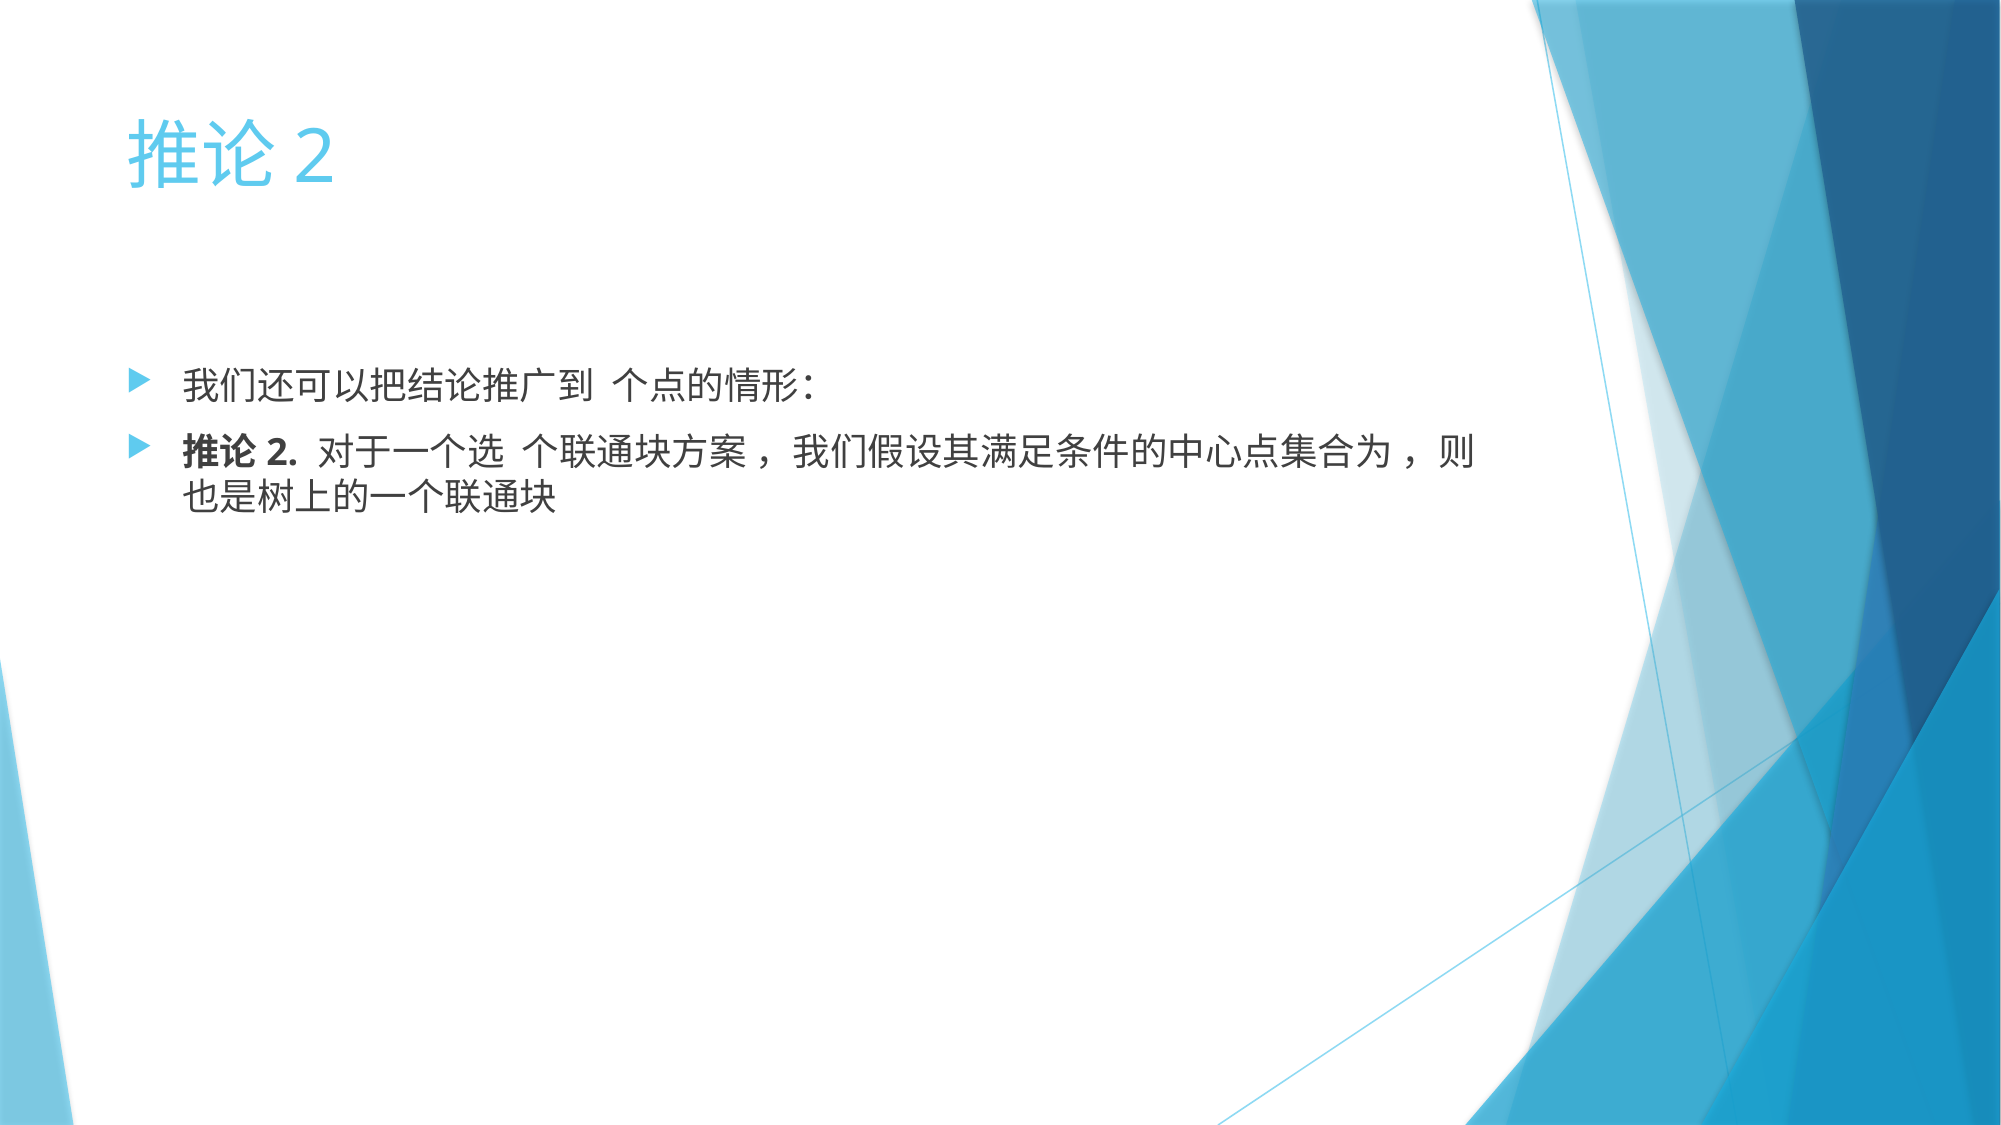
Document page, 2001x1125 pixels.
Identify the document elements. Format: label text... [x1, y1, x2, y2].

title 推论2 [111, 99, 1522, 317]
